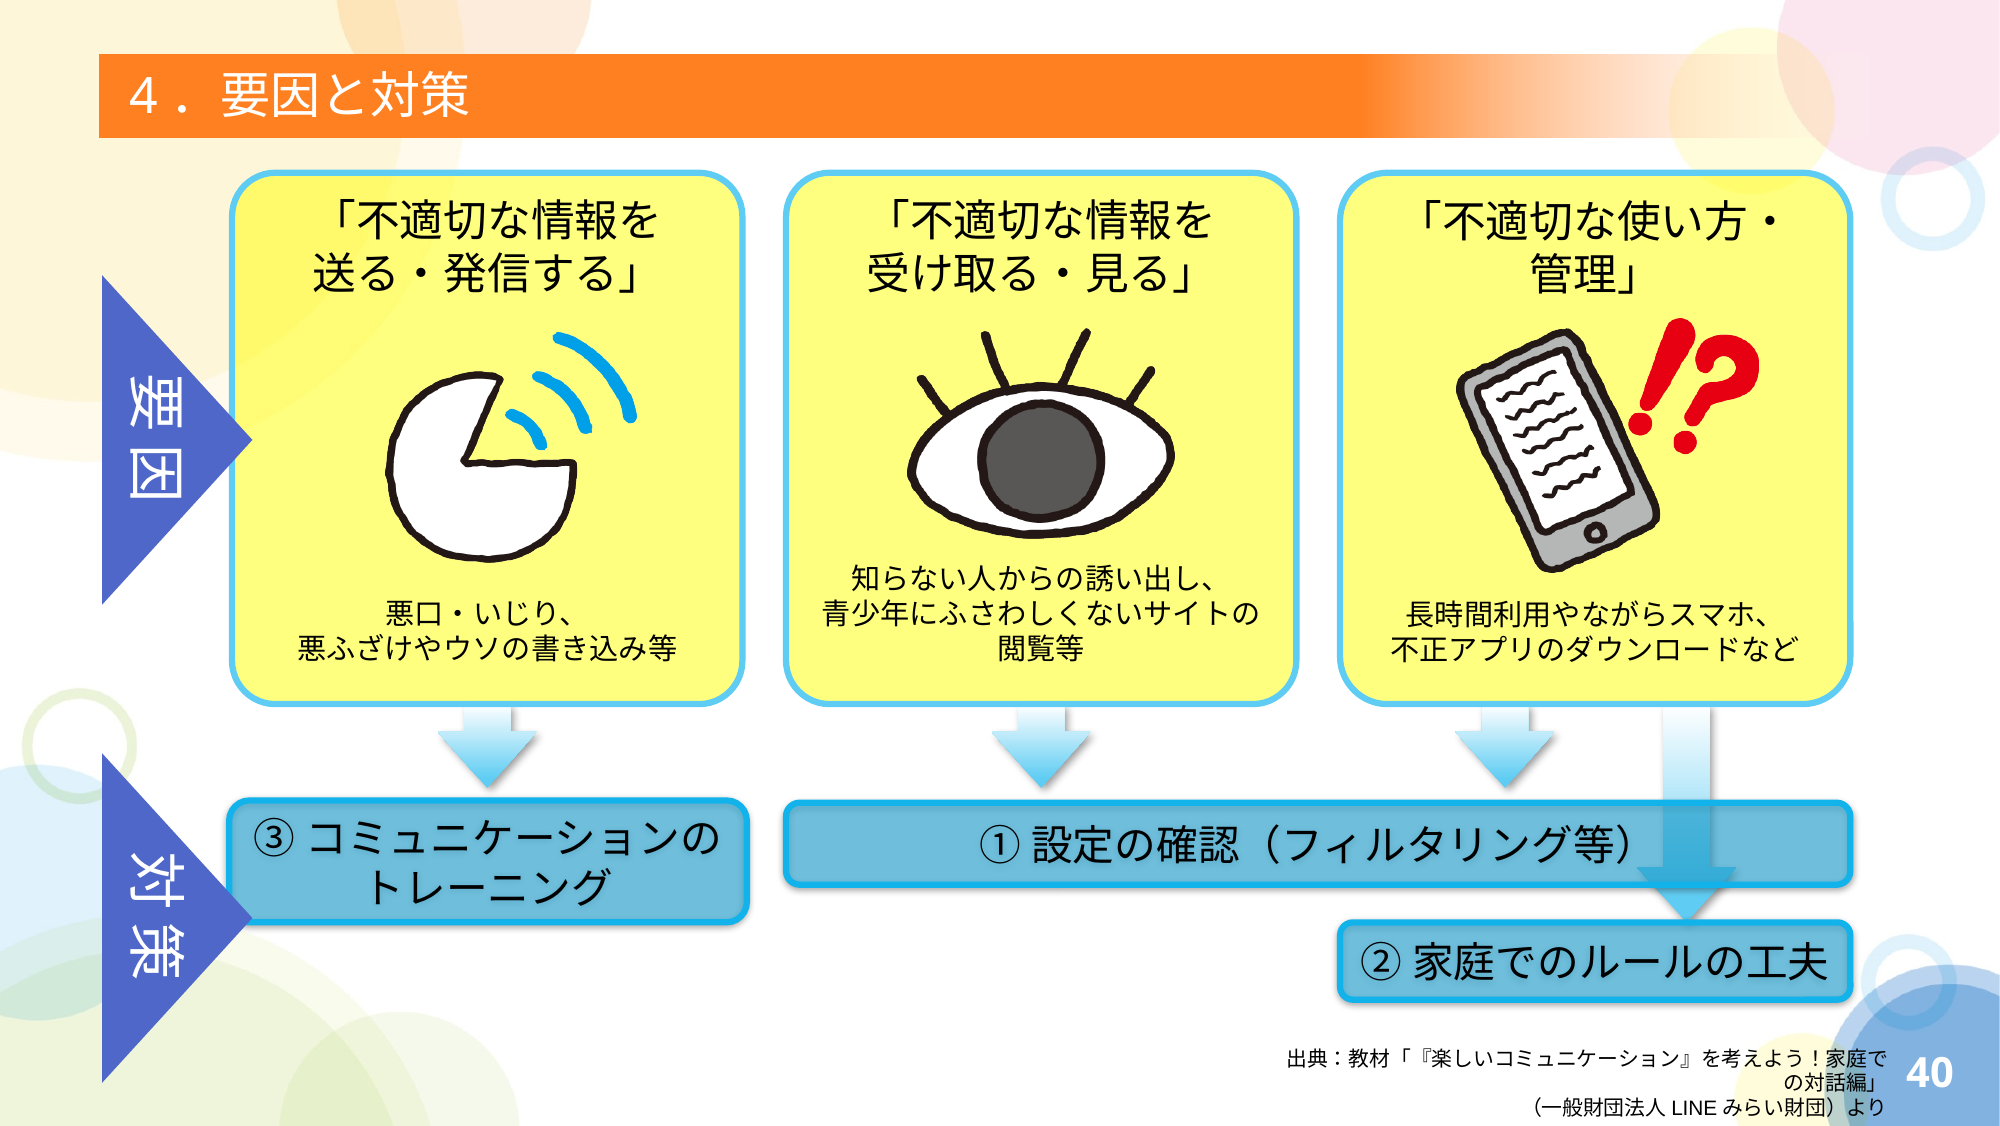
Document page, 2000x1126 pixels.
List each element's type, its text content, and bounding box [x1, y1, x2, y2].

text_box ③コミュニケーションの トレーニング [228, 799, 748, 924]
text_box 「不適切な情報を 送る・発信する」 悪口・いじり、 悪ふざけやウソの書き込み等 [229, 170, 745, 707]
text_box [100, 273, 184, 361]
text_box 出典：教材「『楽しいコミュニケーション』を考えよう！家庭での対話編」 （一般財団法人LINEみらい財団）より [1261, 1037, 1903, 1126]
text_box [201, 380, 254, 500]
text_box 要 因 [99, 361, 201, 515]
text_box 「不適切な情報を 受け取る・見る」 知らない人からの誘い出し、 青少年にふさわしくないサイトの閲覧等 [783, 170, 1299, 707]
text_box [100, 751, 184, 839]
text_box ②家庭でのルールの工夫 [1339, 921, 1852, 1001]
text_box [1454, 707, 1556, 789]
title 4．要因と対策 [99, 54, 1900, 138]
picture [0, 0, 2000, 1126]
text_box [100, 993, 187, 1085]
text_box [1658, 893, 1715, 920]
text_box 「不適切な使い方・ 管理」 長時間利用やながらスマホ、 不正アプリのダウンロードなど [1337, 170, 1853, 707]
text_box [1662, 707, 1711, 800]
text_box [436, 707, 538, 789]
text_box [100, 515, 187, 607]
text_box 対 策 [99, 839, 201, 993]
text_box [201, 858, 254, 978]
slide_number 40 [1903, 1042, 1987, 1103]
text_box [990, 707, 1092, 789]
text_box ①設定の確認（フィルタリング等） [785, 801, 1852, 886]
